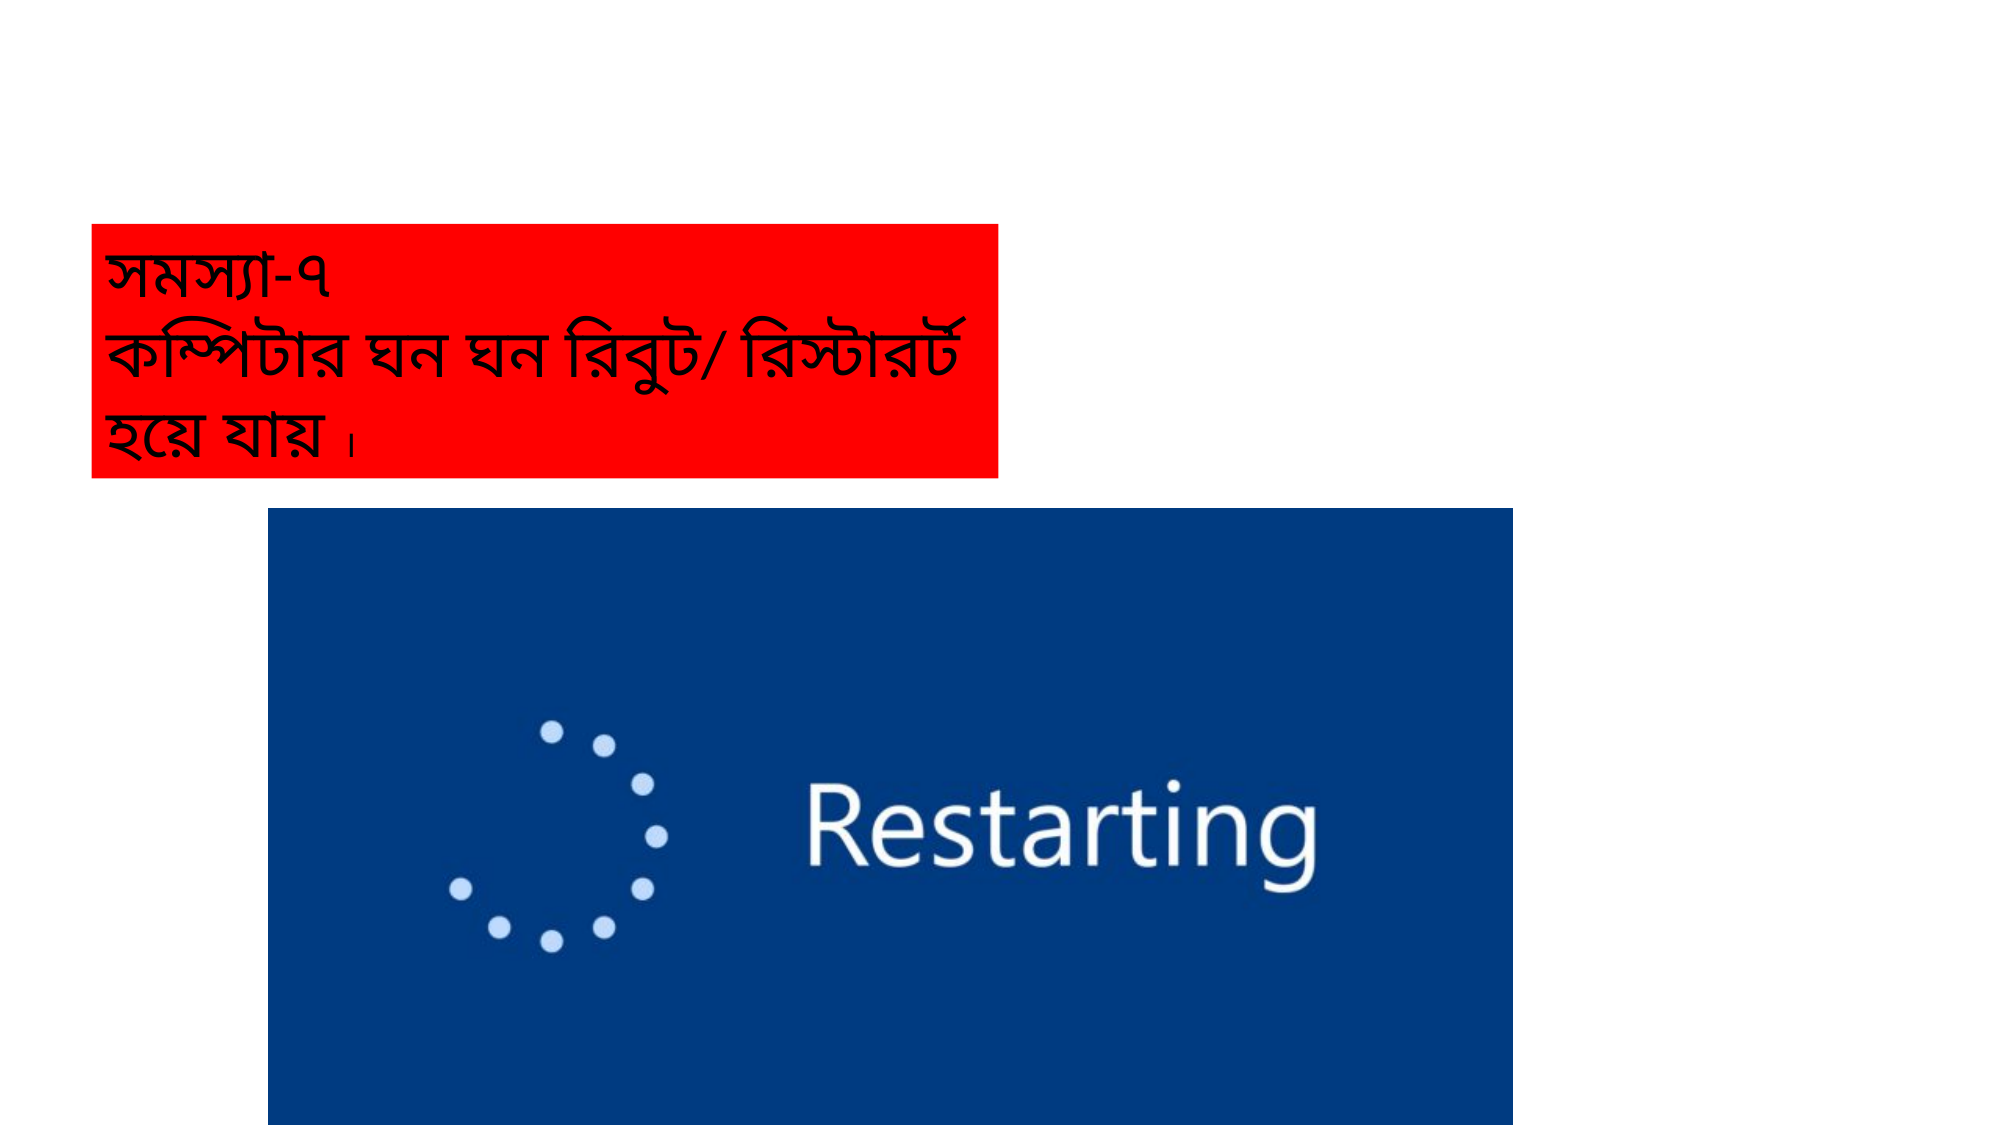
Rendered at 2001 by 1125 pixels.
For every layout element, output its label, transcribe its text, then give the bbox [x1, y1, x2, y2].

picture [268, 508, 1513, 1125]
text_box সমস্যা-৭ কম্পিটার ঘন ঘন রিবুট/ রিস্টারর্ট হয়ে যায় । [91, 223, 999, 479]
